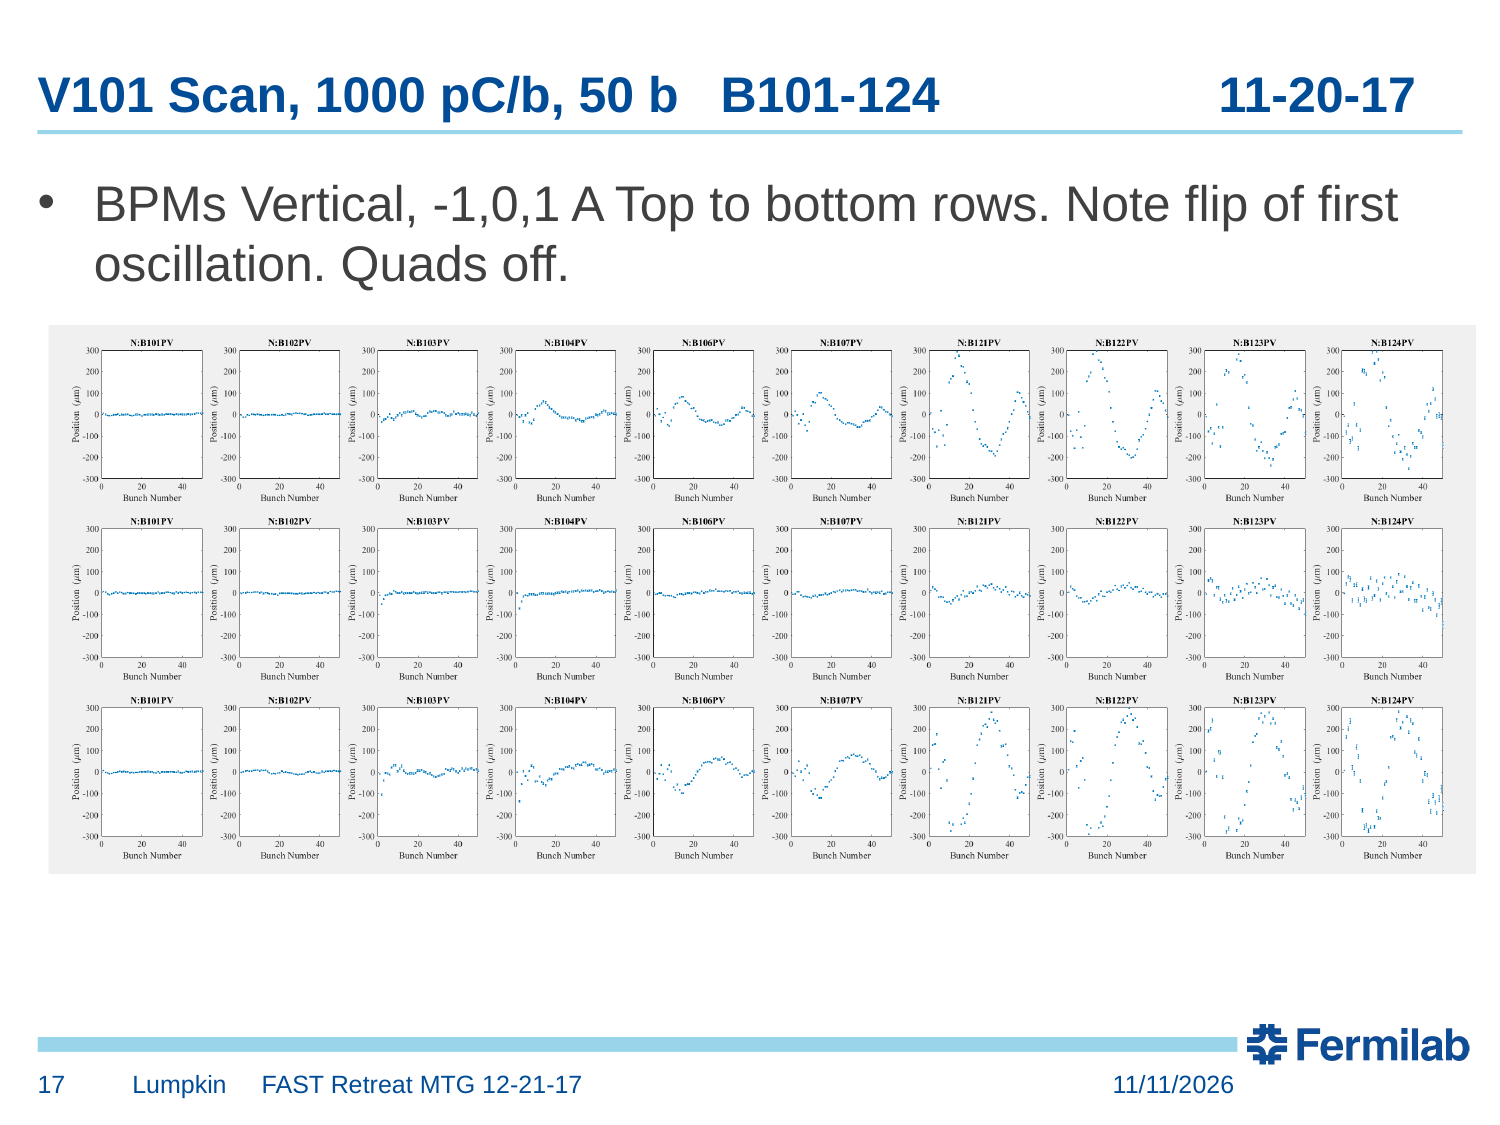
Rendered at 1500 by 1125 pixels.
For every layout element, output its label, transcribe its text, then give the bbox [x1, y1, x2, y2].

picture [0, 0, 1500, 1125]
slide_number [1058, 1068, 1235, 1109]
title V101 Scan, 1000 pC/b, 50 b B101-124 11-20-17 [37, 17, 1463, 123]
list BPMs Vertical, -1,0,1 A Top to bottom rows. Note flip of first oscillation. Quads off. [37, 171, 1463, 293]
footer Lumpkin FAST Retreat MTG 12-21-17 [132, 1068, 1014, 1109]
slide_number 17 [37, 1068, 111, 1109]
